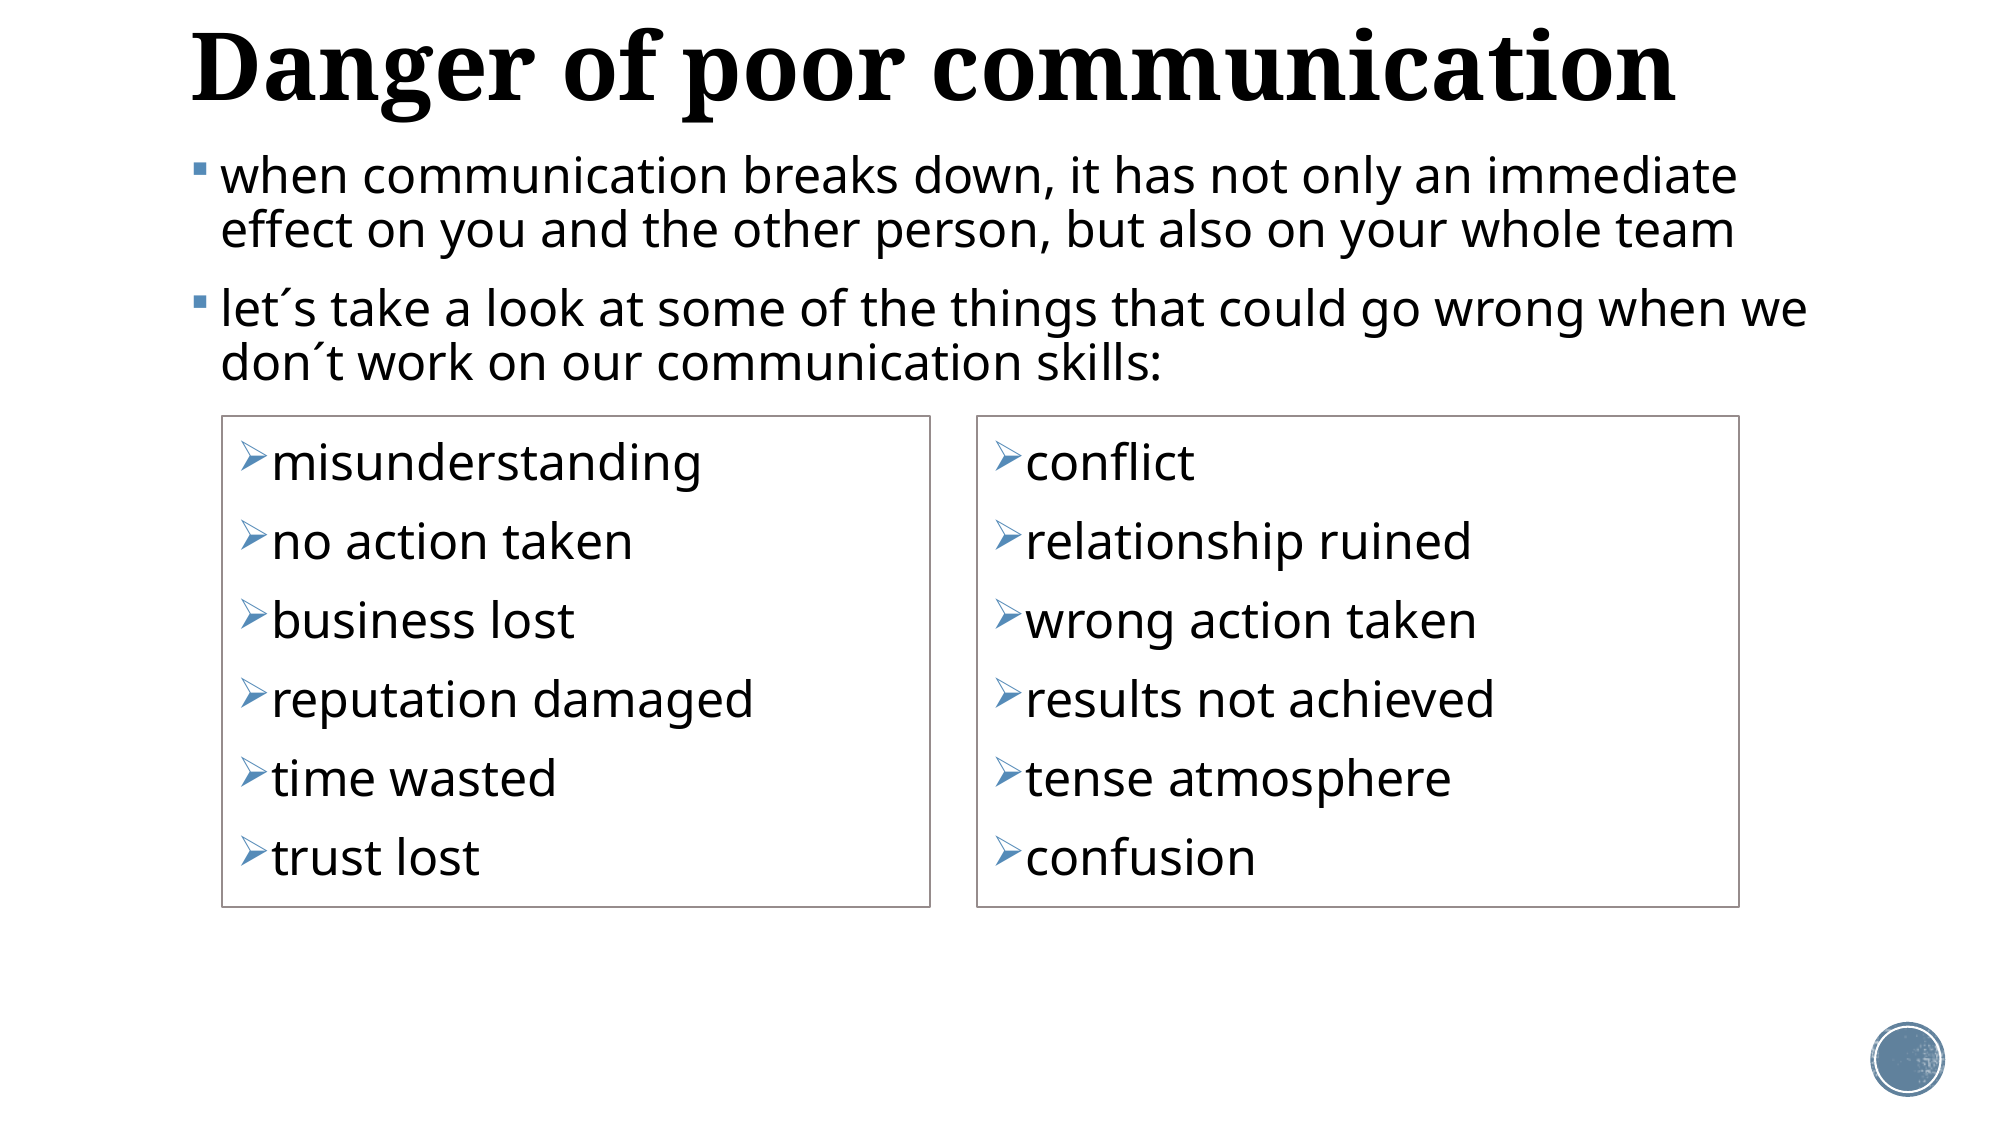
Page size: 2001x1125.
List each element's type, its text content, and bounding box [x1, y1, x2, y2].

list when communication breaks down, it has not only an immediate effect on you and the other person, but also on your whole team let´s take a look at some of the things that could go wrong when we don´t work on our communication skills: [175, 142, 1826, 1067]
text_box conflict relationship ruined wrong action taken results not achieved tense atmosphere confusion [976, 415, 1740, 908]
title Danger of poor communication [175, 11, 1826, 129]
text_box misunderstanding no action taken business lost reputation damaged time wasted trust lost [221, 415, 931, 908]
